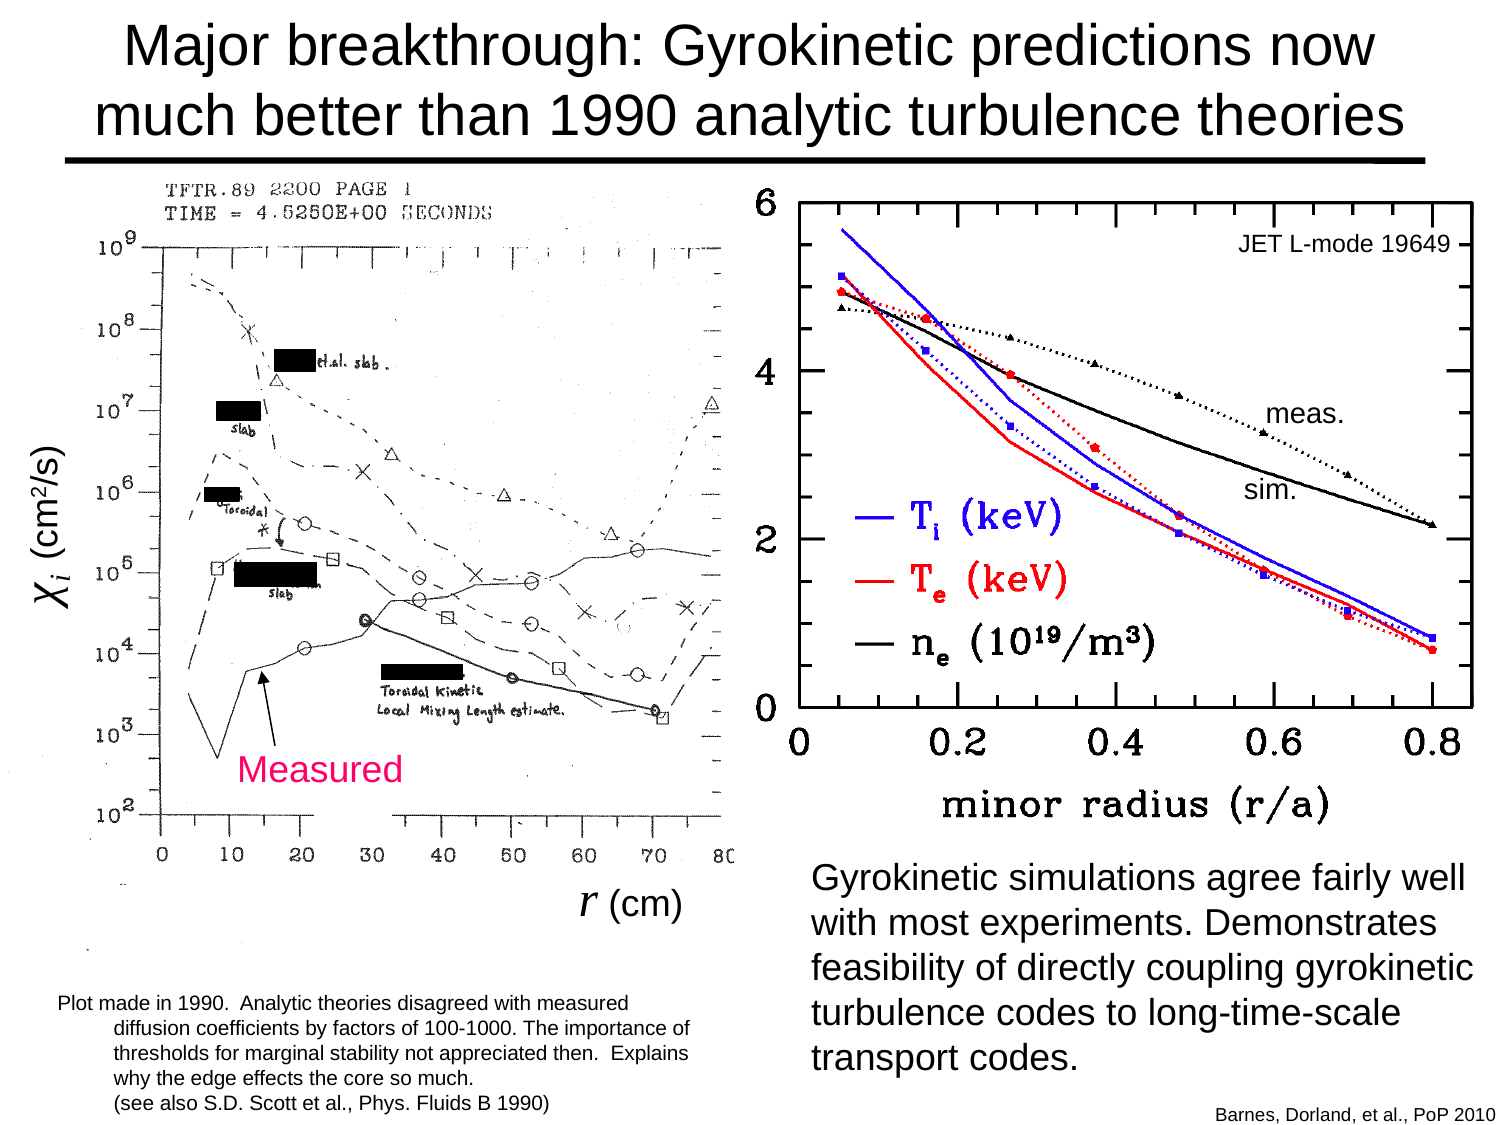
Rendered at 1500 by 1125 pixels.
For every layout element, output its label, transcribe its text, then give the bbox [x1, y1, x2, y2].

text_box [0, 179, 1040, 951]
picture [721, 167, 1500, 840]
title Major breakthrough: Gyrokinetic predictions now much better than 1990 analytic turbulence theories [78, 0, 1429, 154]
text_box Barnes, Dorland, et al., PoP 2010 [1208, 1102, 1500, 1125]
text_box Gyrokinetic simulations agree fairly well with most experiments. Demonstrates feasibility of directly coupling gyrokinetic turbulence codes to long-time-scale transport codes. [796, 847, 1500, 1085]
text_box Plot made in 1990. Analytic theories disagreed with measured diffusion coefficients by factors of 100-1000. The importance of thresholds for marginal stability not appreciated then. Explains why the edge effects the core so much. (see also S.D. Scott et al., Phys. Fluids B 1990) [42, 981, 709, 1125]
